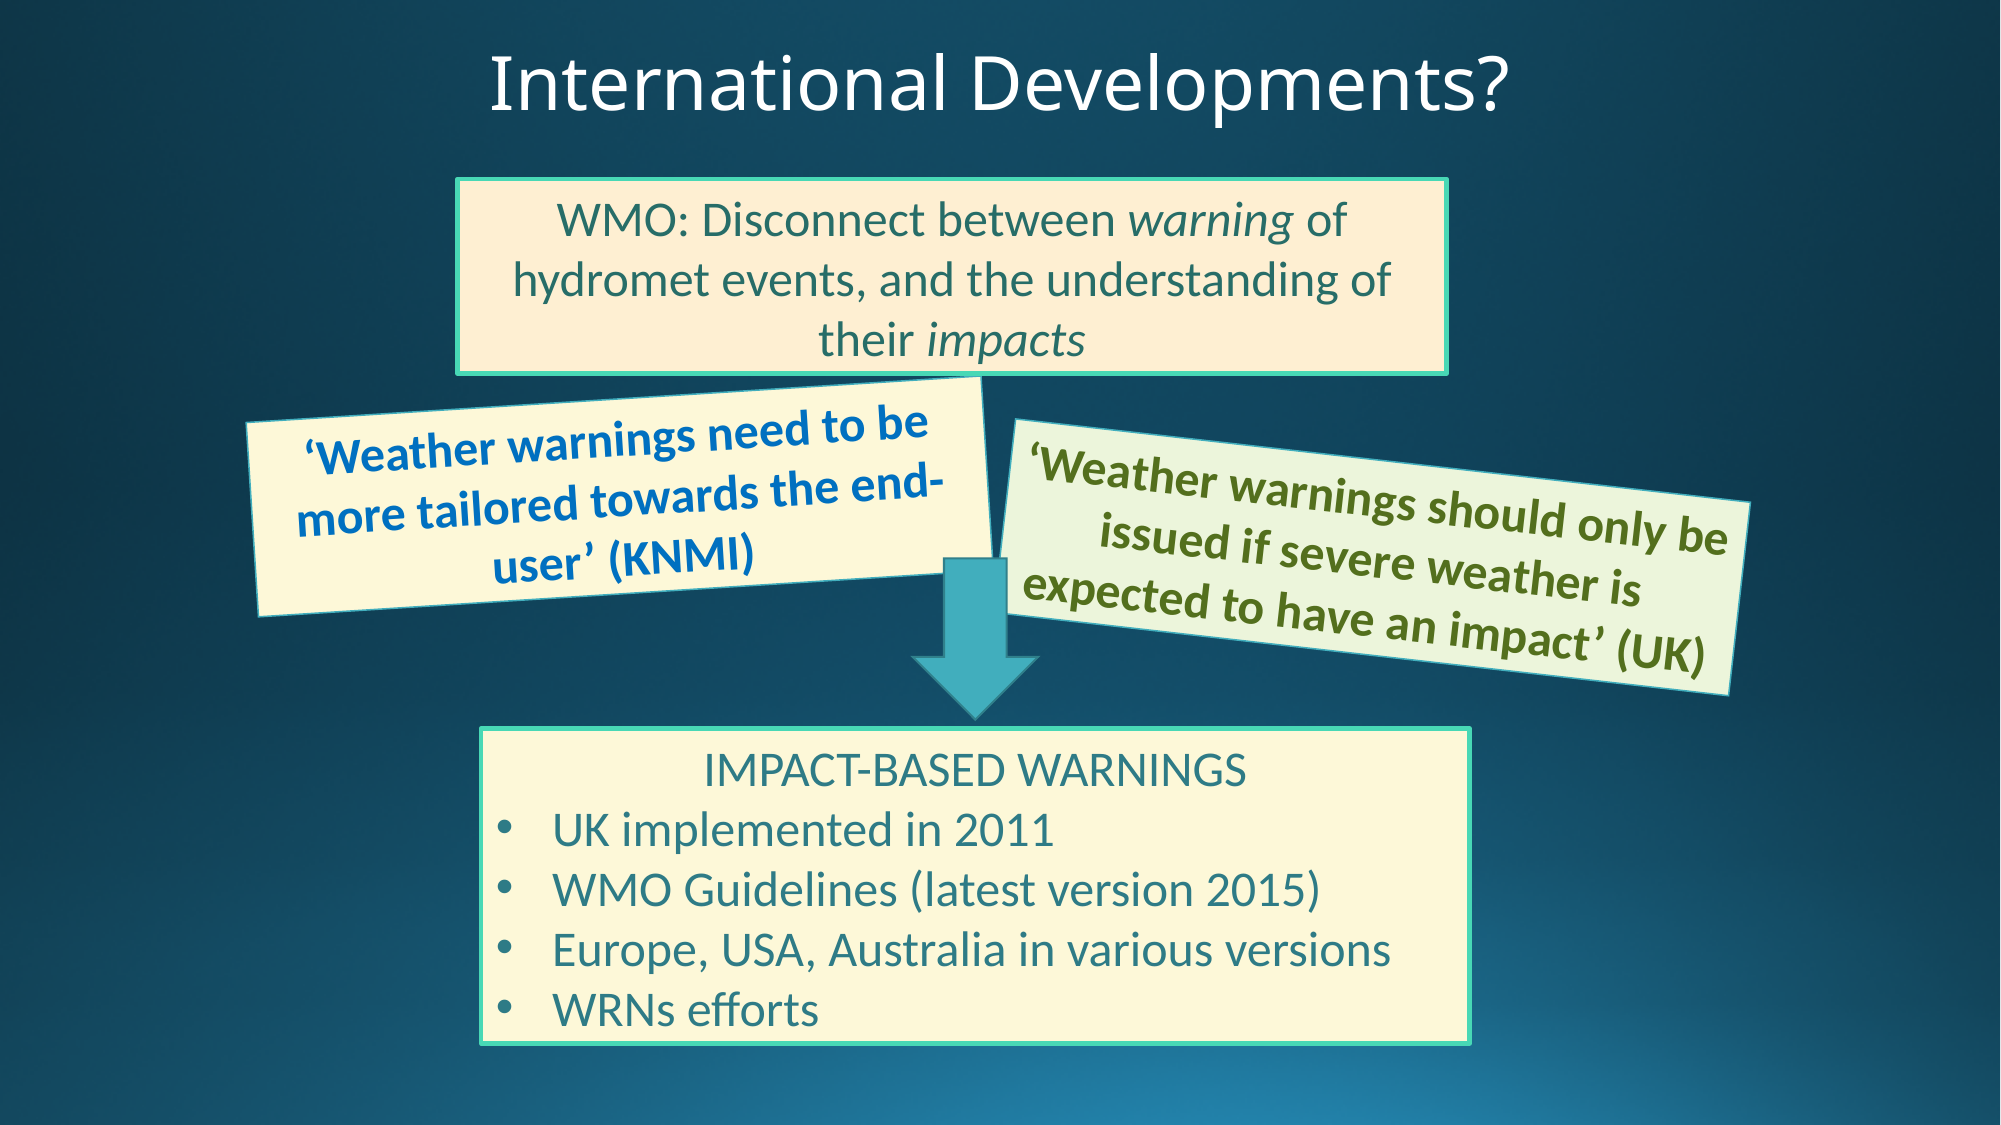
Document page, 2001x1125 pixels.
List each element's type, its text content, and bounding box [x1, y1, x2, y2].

text_box ‘Weather warnings need to be more tailored towards the end-user’ (KNMI) [246, 375, 993, 617]
text_box ‘Weather warnings should only be issued if severe weather is expected to have an impact’ (UK) [999, 418, 1751, 696]
text_box [910, 557, 1041, 722]
text_box IMPACT-BASED WARNINGS UK implemented in 2011 WMO Guidelines (latest version 2015) Europe, USA, Australia in various versions WRNs efforts [481, 728, 1470, 1044]
text_box WMO: Disconnect between warning of hydromet events, and the understanding of their impacts [457, 178, 1447, 374]
title International Developments? [324, 24, 1675, 148]
picture [0, 0, 2001, 1125]
